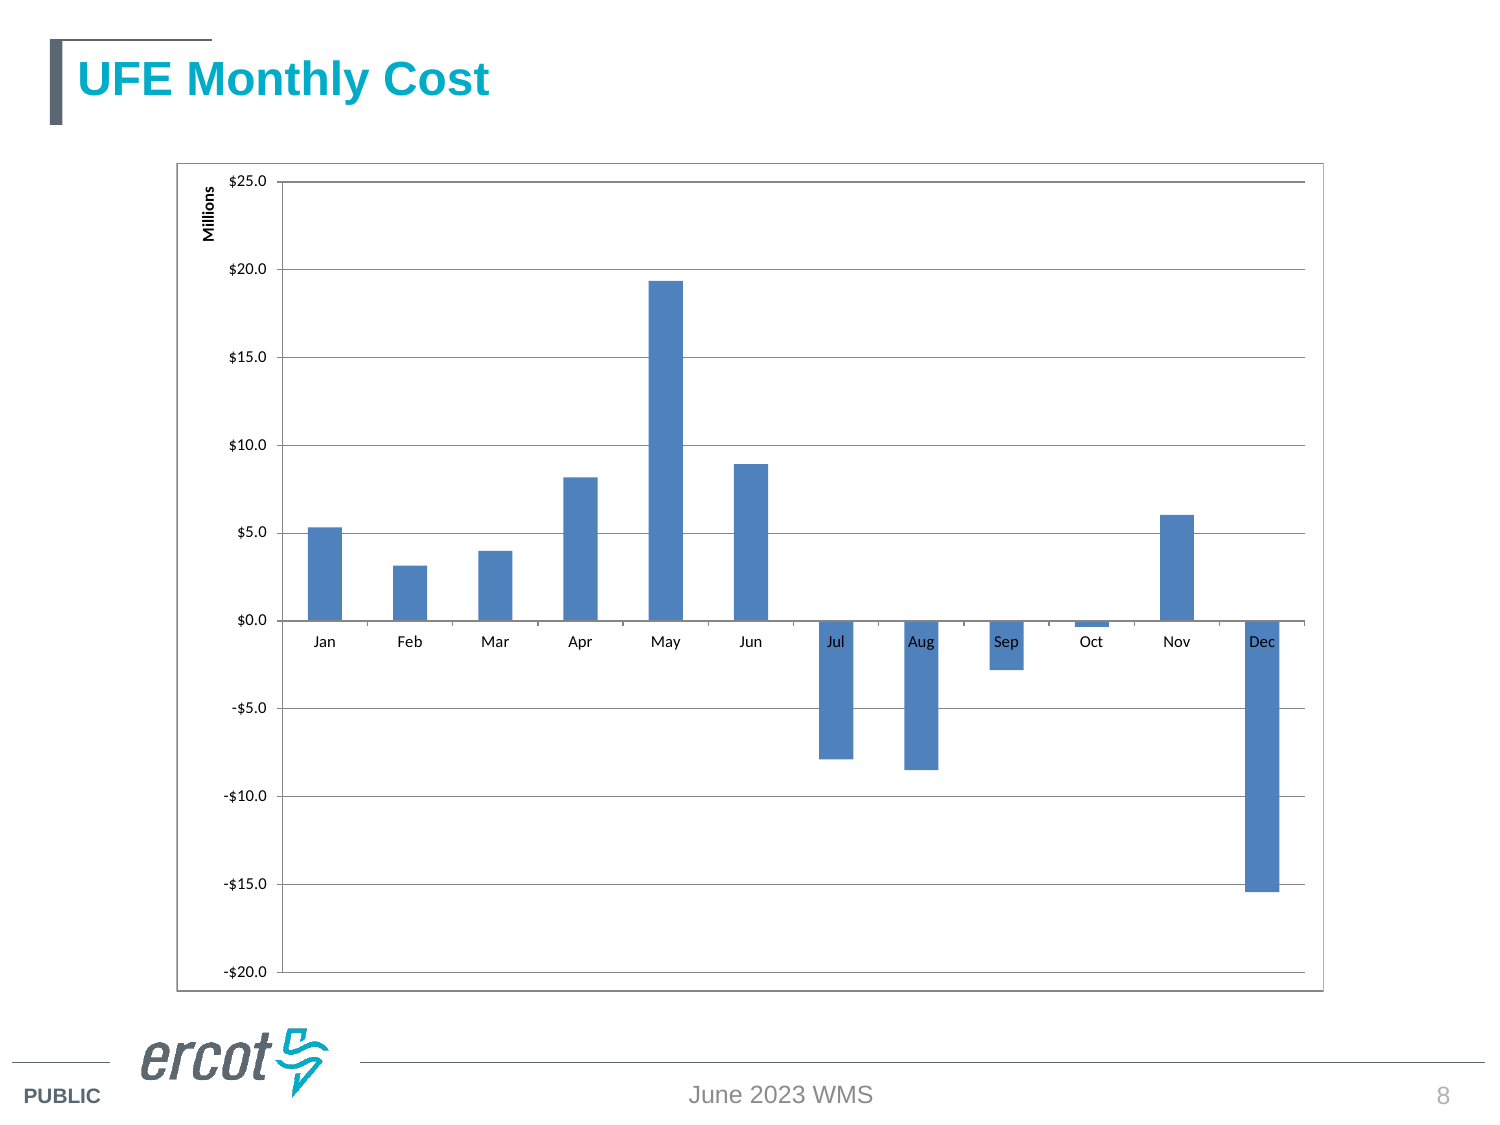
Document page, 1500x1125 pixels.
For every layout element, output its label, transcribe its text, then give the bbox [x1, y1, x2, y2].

footer June 2023 WMS [450, 1074, 1113, 1113]
title UFE Monthly Cost [62, 39, 1450, 125]
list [176, 162, 1324, 992]
slide_number 8 [1400, 1076, 1488, 1113]
picture [137, 1024, 332, 1100]
